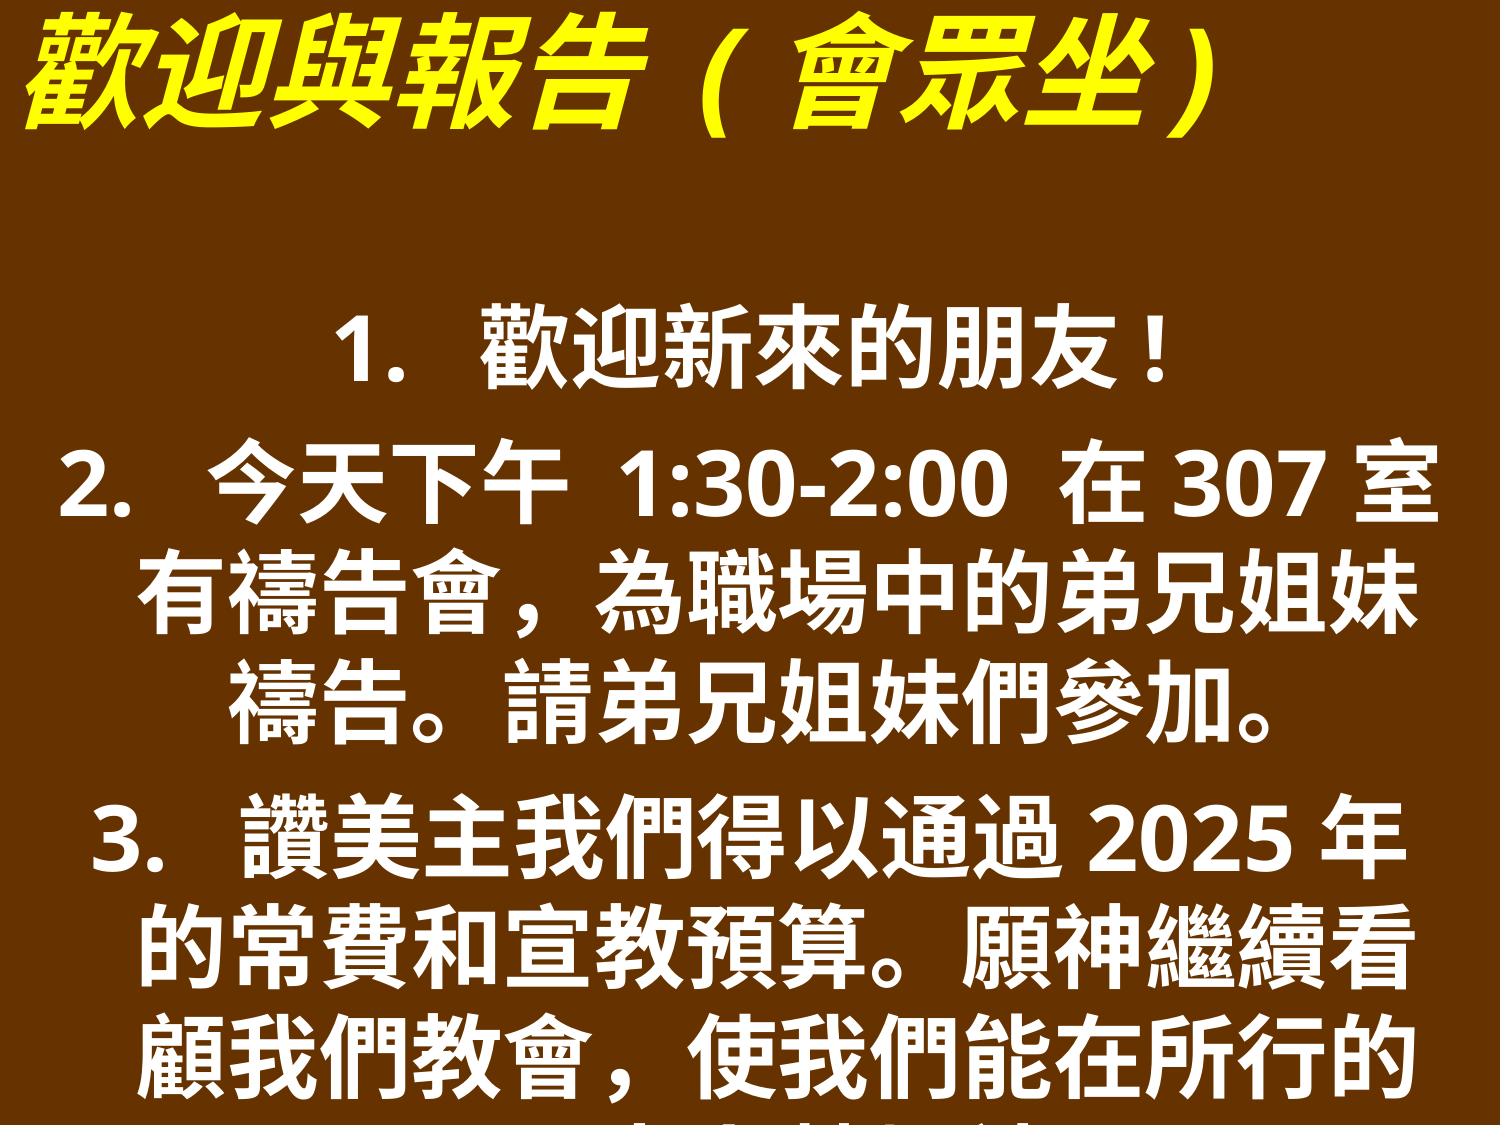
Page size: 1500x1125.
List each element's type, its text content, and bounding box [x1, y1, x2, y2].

text_box 歡迎與報告 (會眾坐) [0, 0, 1275, 138]
text_box 1. 歡迎新來的朋友! 2. 今天下午 1:30-2:00 在307室有禱告會，為職場中的弟兄姐妹禱告。請弟兄姐妹們參加。 3. 讚美主我們得以通過2025年的常費和宣教預算。願神繼續看顧我們教會，使我們能在所行的一切事上榮耀神。 [37, 137, 1463, 1125]
